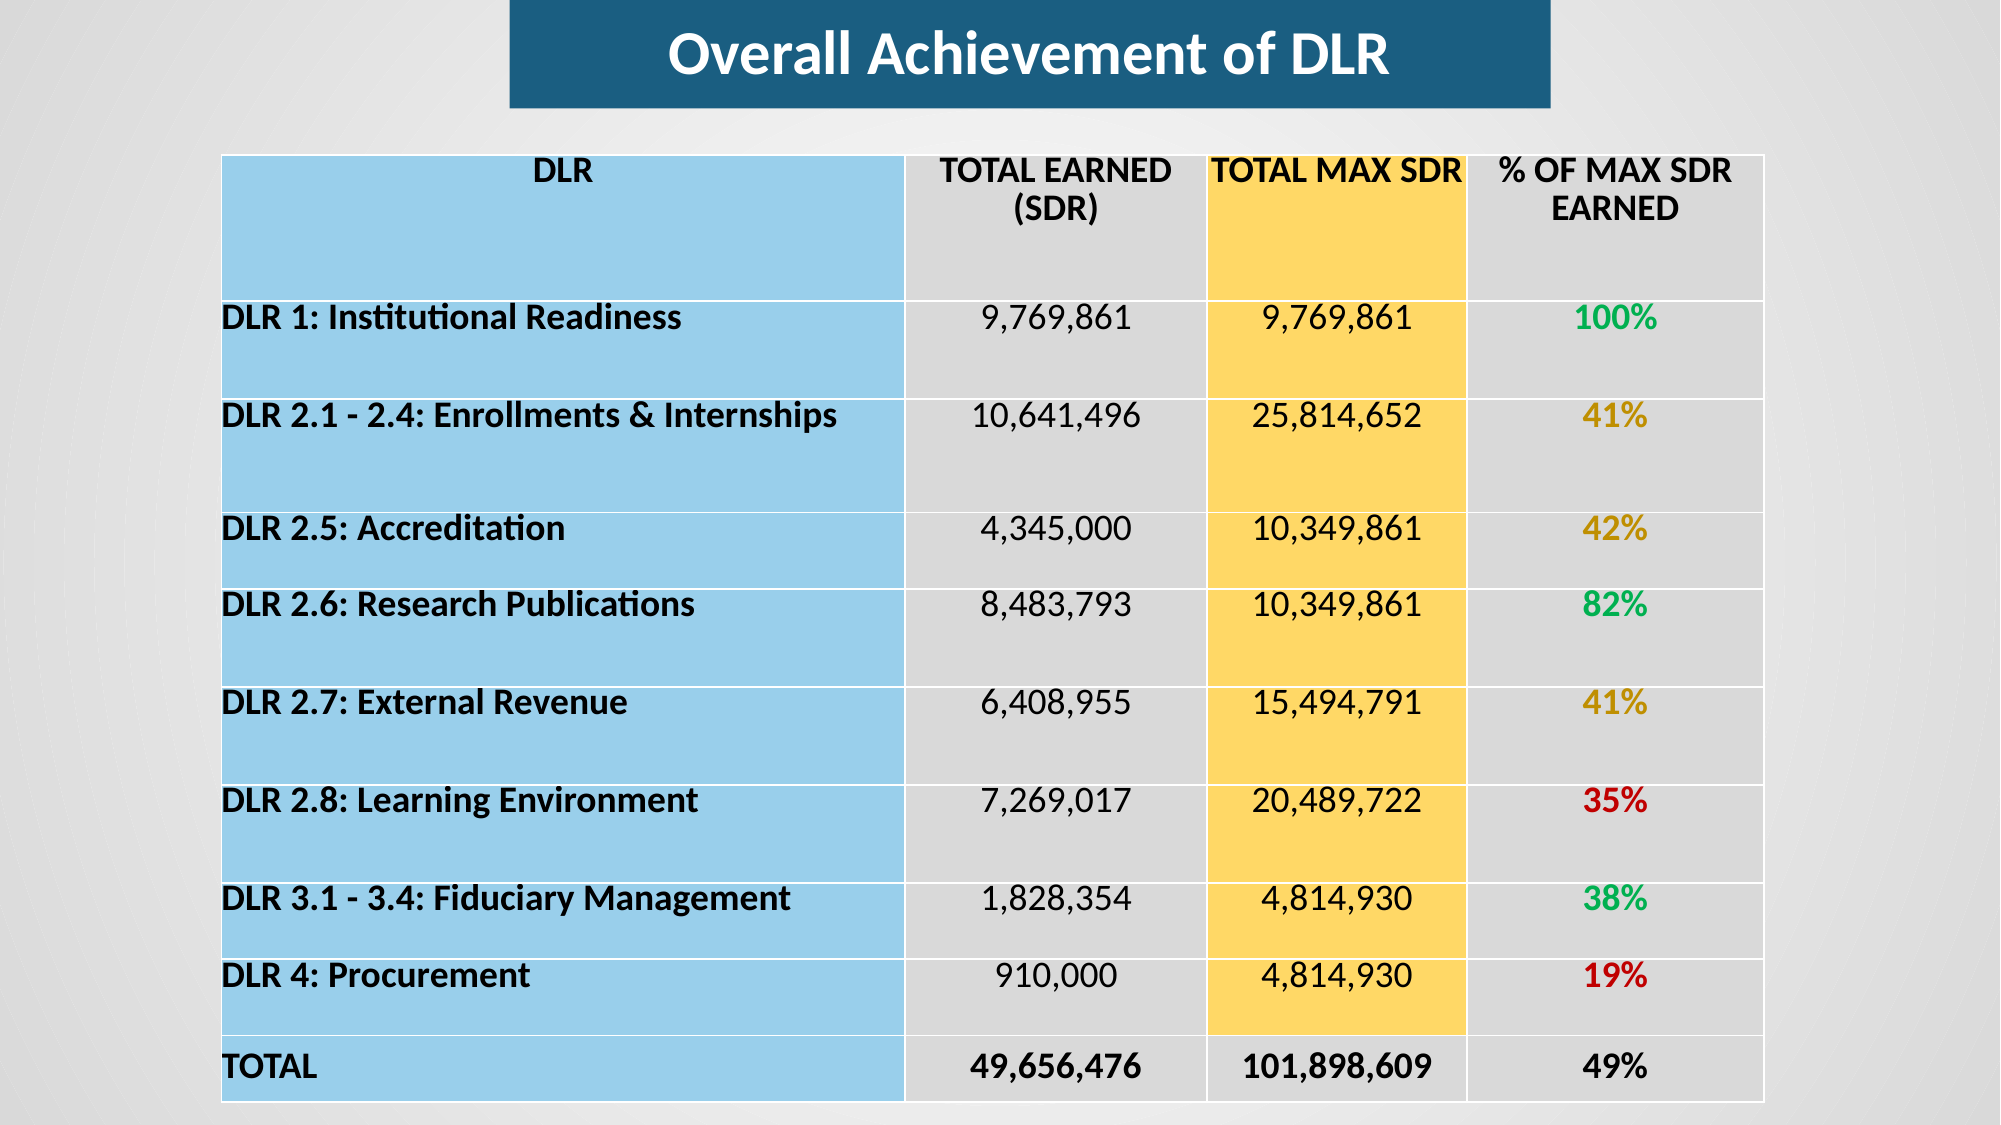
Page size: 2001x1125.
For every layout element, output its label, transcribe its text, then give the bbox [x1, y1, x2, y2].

table_cell 101,898,609 [1208, 1036, 1466, 1101]
table_cell 7,269,017 [906, 786, 1206, 882]
table_cell 82% [1468, 590, 1763, 686]
table_cell 6,408,955 [906, 688, 1206, 784]
table_cell 25,814,652 [1322, 403, 1334, 426]
table_cell 25,814,652 [1367, 402, 1382, 427]
table_cell 42% [1468, 513, 1763, 588]
table_cell 41% [1468, 400, 1763, 512]
table_cell 35% [1468, 786, 1763, 882]
table_cell DLR 2.5: Accreditation [222, 513, 904, 588]
table_cell 1,828,354 [906, 884, 1206, 958]
table_cell DLR 1: Institutional Readiness [222, 302, 904, 398]
table_cell 9,769,861 [906, 302, 1206, 398]
table_cell 38% [1468, 884, 1763, 958]
text_box Overall Achievement of DLR [509, 0, 1551, 109]
table_header DLR [222, 156, 904, 300]
table_cell TOTAL [222, 1036, 904, 1101]
table_cell 4,814,930 [1208, 884, 1466, 958]
table_cell DLR 3.1 - 3.4: Fiduciary Management [222, 884, 904, 958]
table_cell 20,489,722 [1208, 786, 1466, 882]
table_cell 9,769,861 [1208, 302, 1466, 398]
table_cell 8,483,793 [906, 590, 1206, 686]
table_cell DLR 2.1 - 2.4: Enrollments & Internships [222, 400, 904, 512]
table_cell 100% [1468, 302, 1763, 398]
table_cell 19% [1468, 960, 1763, 1035]
table_cell 10,349,861 [1208, 590, 1466, 686]
table_header TOTAL EARNED (SDR) [906, 156, 1206, 300]
table_cell 10,349,861 [1208, 513, 1466, 588]
table_cell DLR 2.6: Research Publications [222, 590, 904, 686]
table_cell 4,814,930 [1208, 960, 1466, 1035]
table_cell 4,345,000 [906, 513, 1206, 588]
table_cell DLR 2.8: Learning Environment [222, 786, 904, 882]
table_cell 15,494,791 [1208, 688, 1466, 784]
table_cell 49,656,476 [906, 1036, 1206, 1101]
table_cell 910,000 [906, 960, 1206, 1035]
table_header % OF MAX SDR EARNED [1468, 156, 1763, 300]
table_header TOTAL MAX SDR [1208, 156, 1466, 300]
table_cell DLR 4: Procurement [222, 960, 904, 1035]
table_cell 10,641,496 [906, 400, 1206, 512]
table_cell 41% [1468, 688, 1763, 784]
table_cell DLR 2.7: External Revenue [222, 688, 904, 784]
table_cell 49% [1468, 1036, 1763, 1101]
